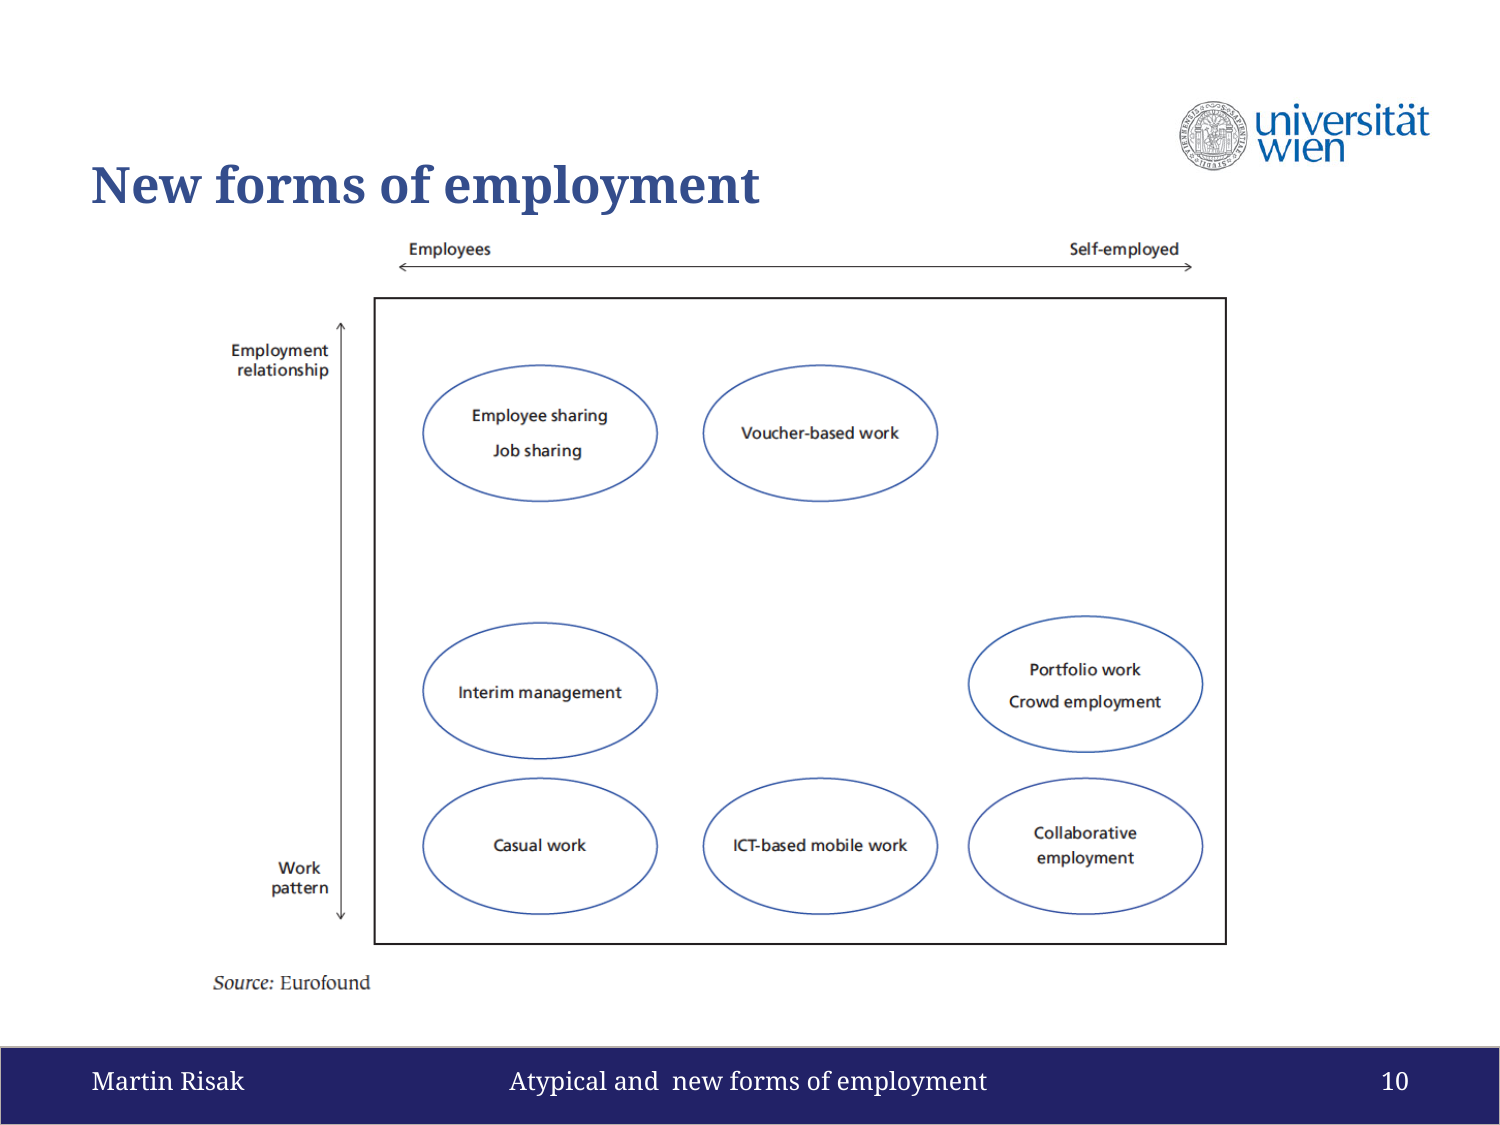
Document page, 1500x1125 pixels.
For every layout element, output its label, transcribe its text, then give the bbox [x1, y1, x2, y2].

picture [1175, 90, 1435, 173]
title New forms of employment [76, 89, 1152, 230]
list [0, 231, 1488, 1006]
